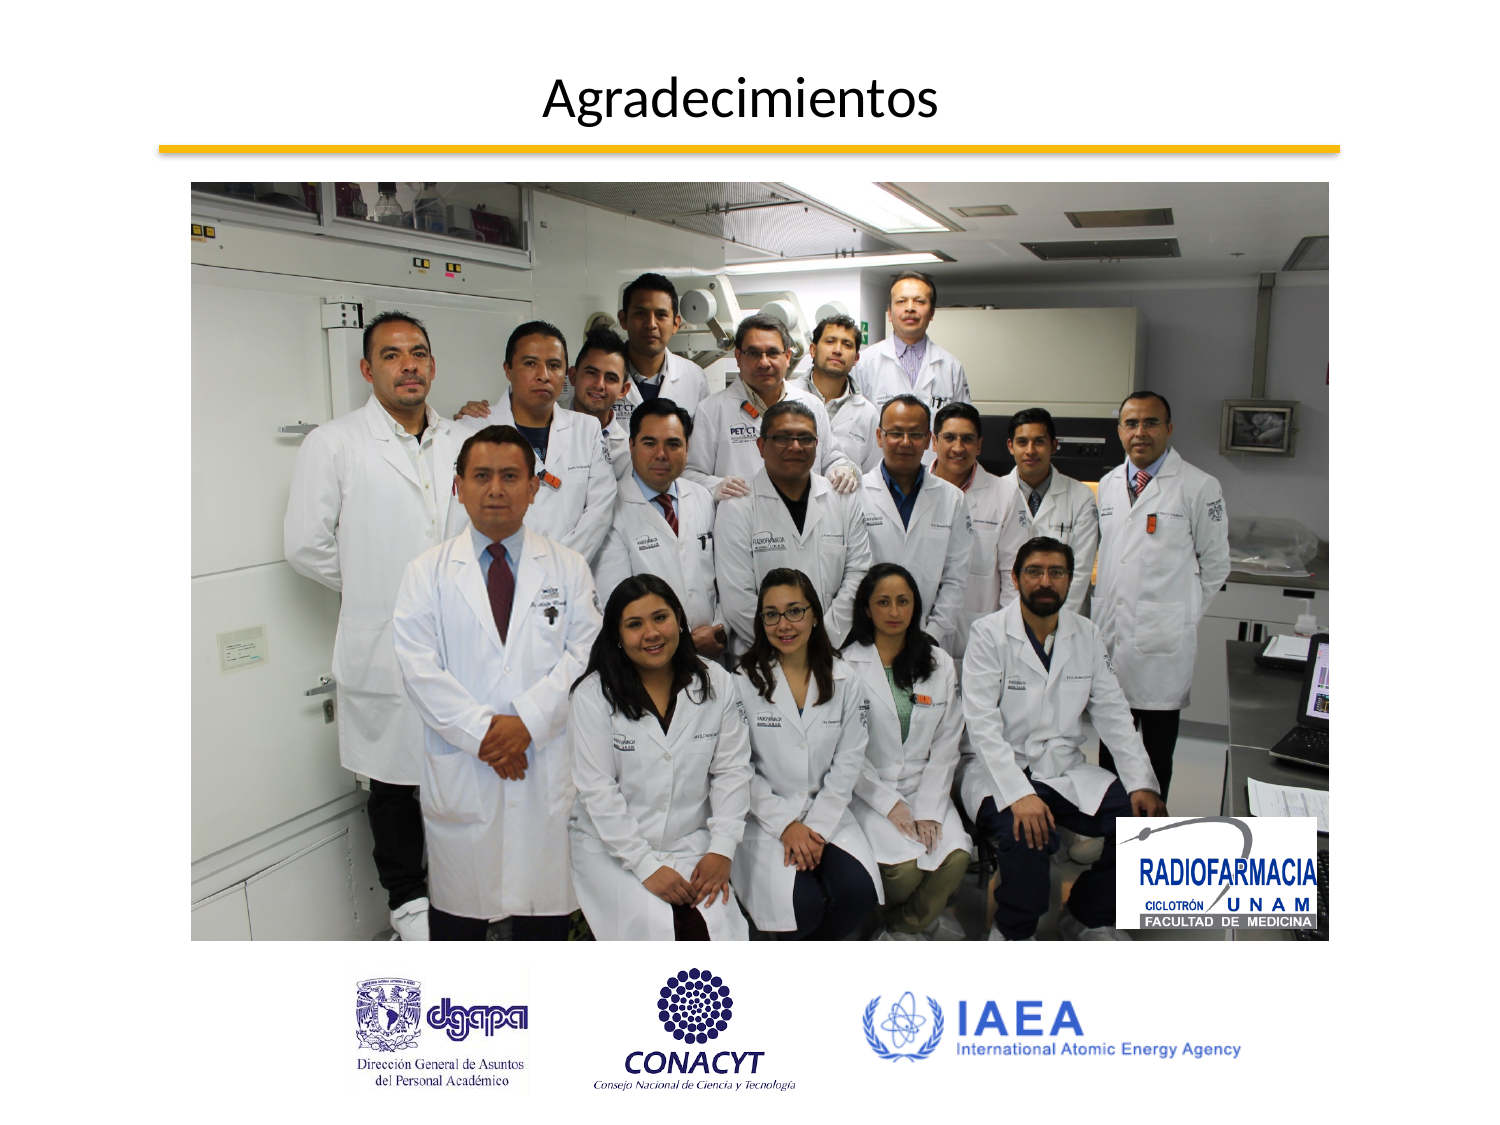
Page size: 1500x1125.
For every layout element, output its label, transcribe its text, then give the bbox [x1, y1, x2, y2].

text_box Agradecimientos [527, 51, 955, 137]
picture [191, 182, 1329, 941]
picture [348, 963, 530, 1096]
picture [593, 968, 796, 1092]
picture [859, 981, 1262, 1079]
